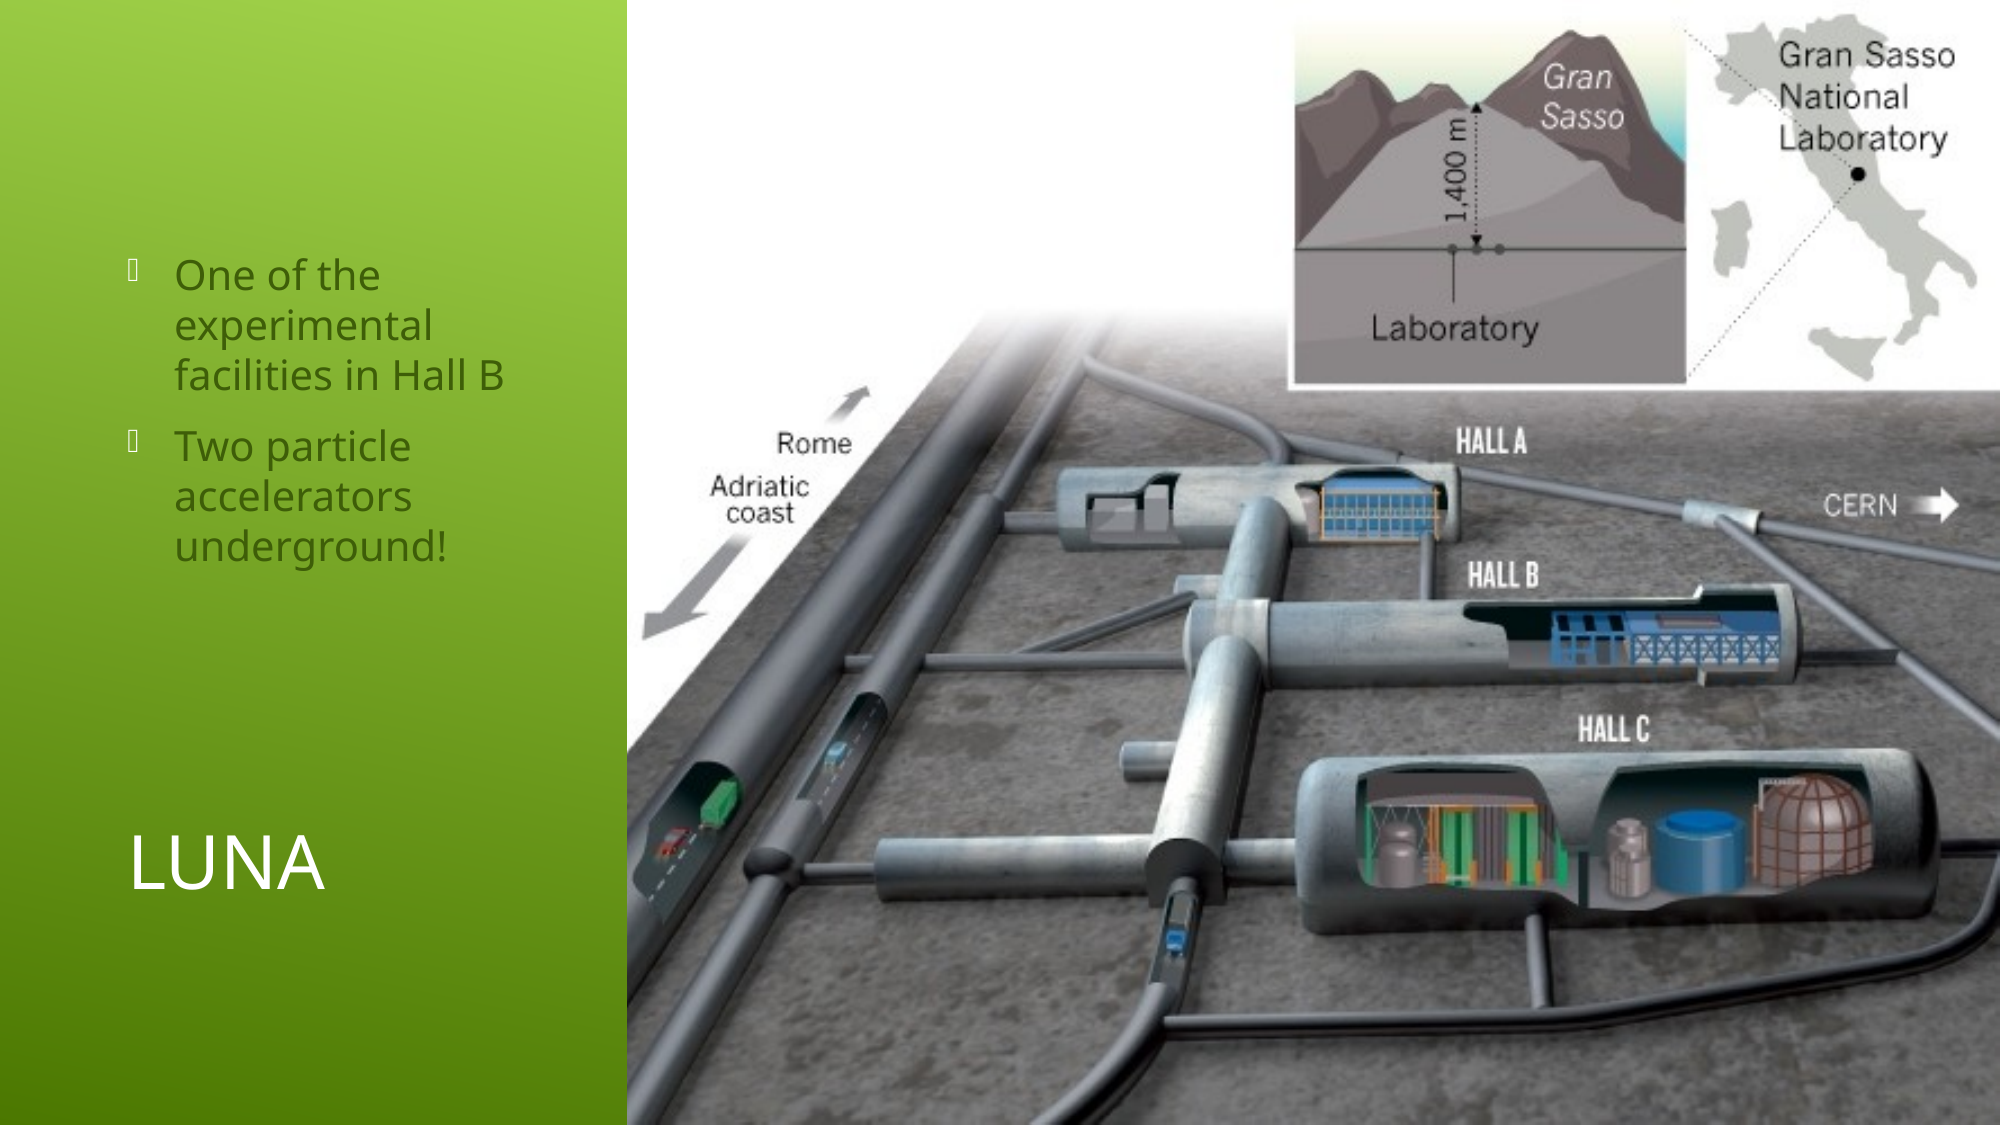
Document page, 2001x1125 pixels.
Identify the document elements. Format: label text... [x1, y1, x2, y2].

title LUNA [112, 736, 488, 984]
picture [627, 0, 2000, 1125]
list One of the experimental facilities in Hall B Two particle accelerators underground! [112, 112, 600, 706]
